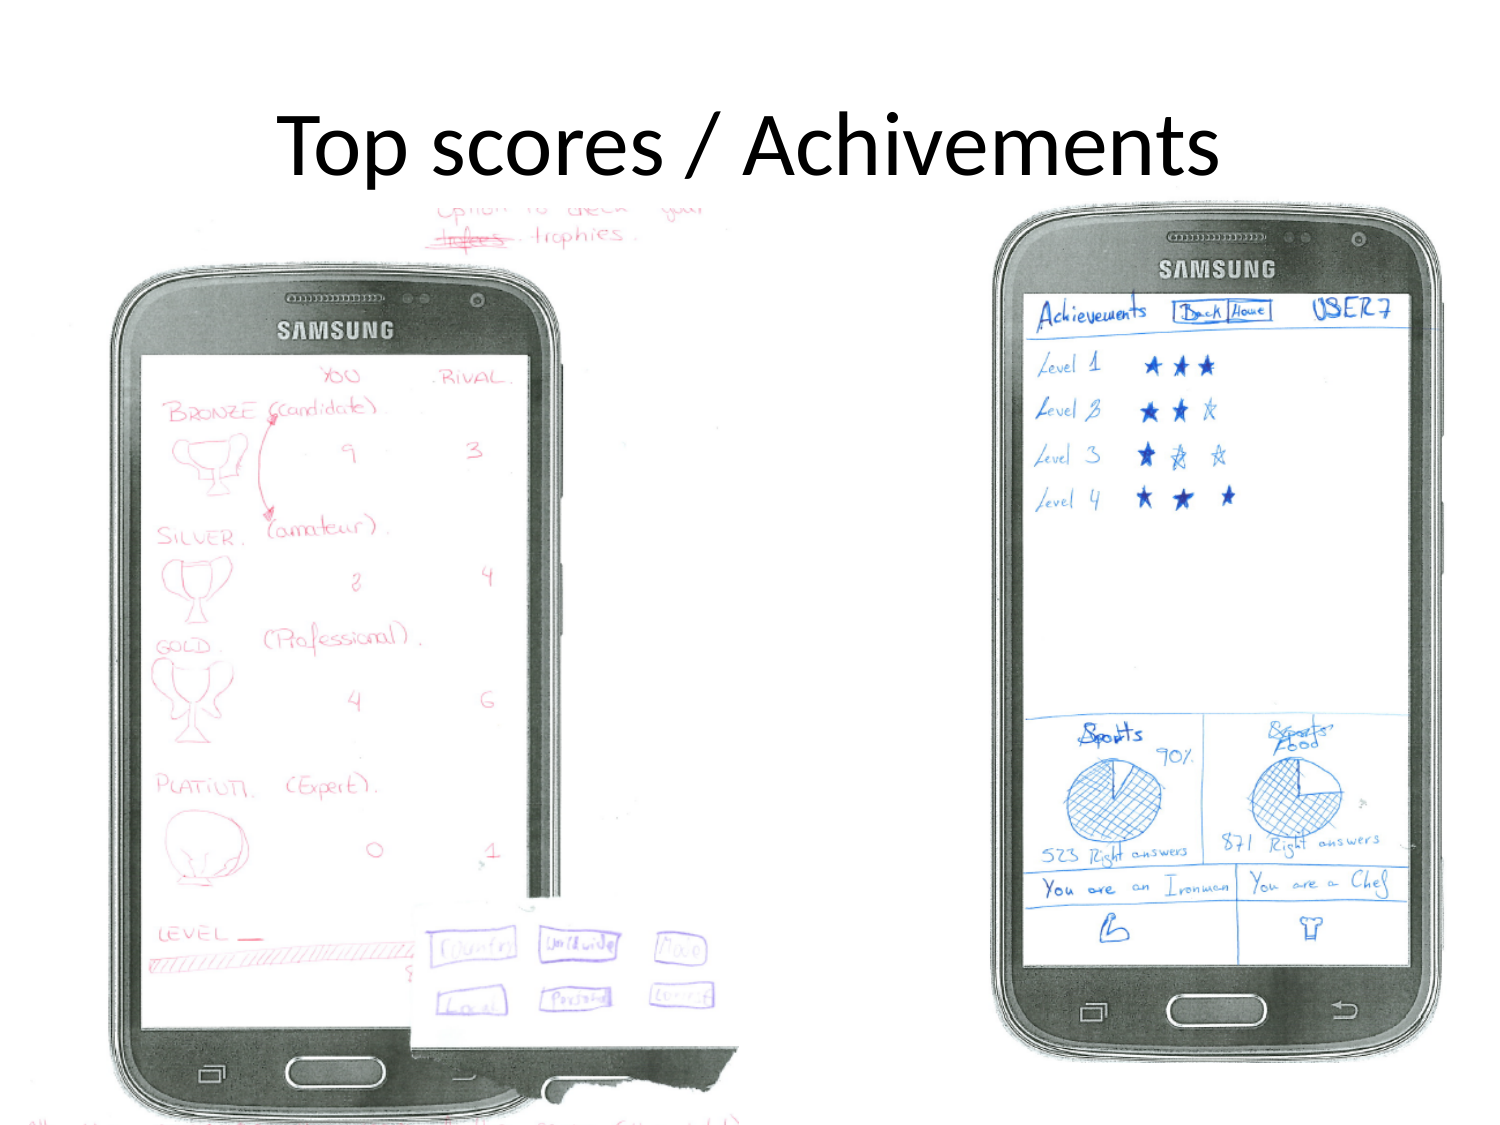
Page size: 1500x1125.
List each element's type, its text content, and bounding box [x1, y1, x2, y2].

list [29, 207, 739, 1125]
title Top scores / Achivements [75, 45, 1425, 233]
picture [974, 183, 1452, 1063]
